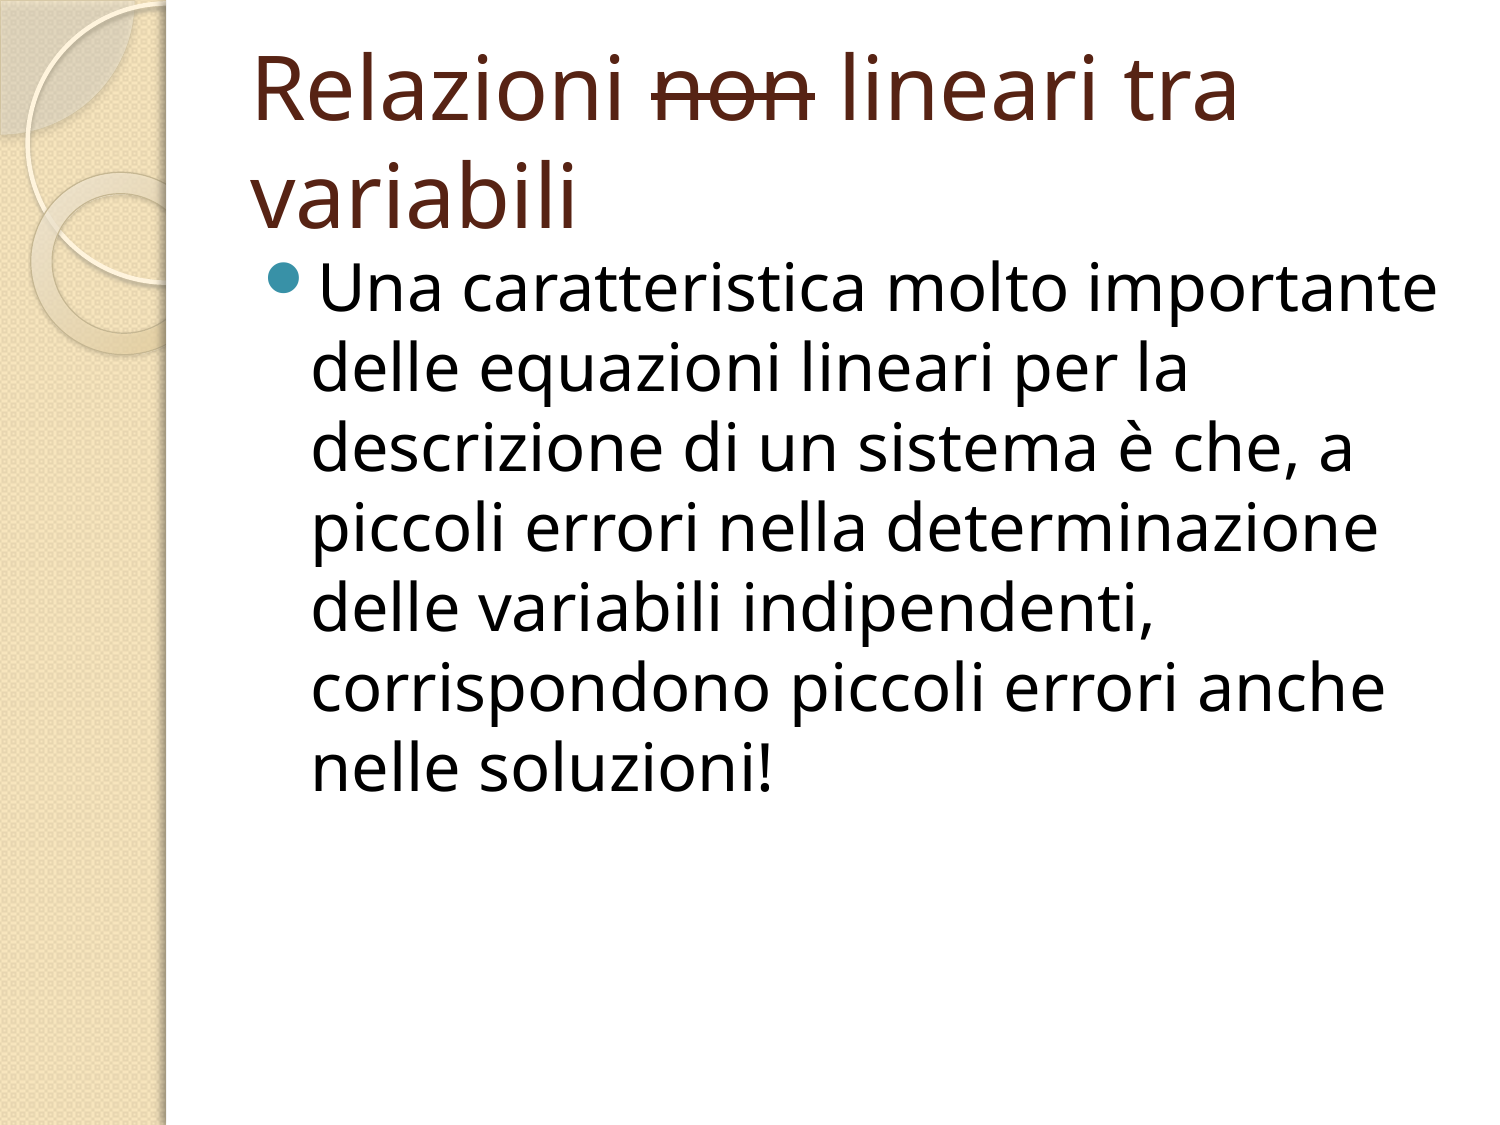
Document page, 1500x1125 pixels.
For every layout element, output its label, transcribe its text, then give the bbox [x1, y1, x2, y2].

list Una caratteristica molto importante delle equazioni lineari per la descrizione di un sistema è che, a piccoli errori nella determinazione delle variabili indipendenti, corrispondono piccoli errori anche nelle soluzioni! [235, 237, 1466, 1025]
title Relazioni non lineari tra variabili [235, 45, 1466, 233]
